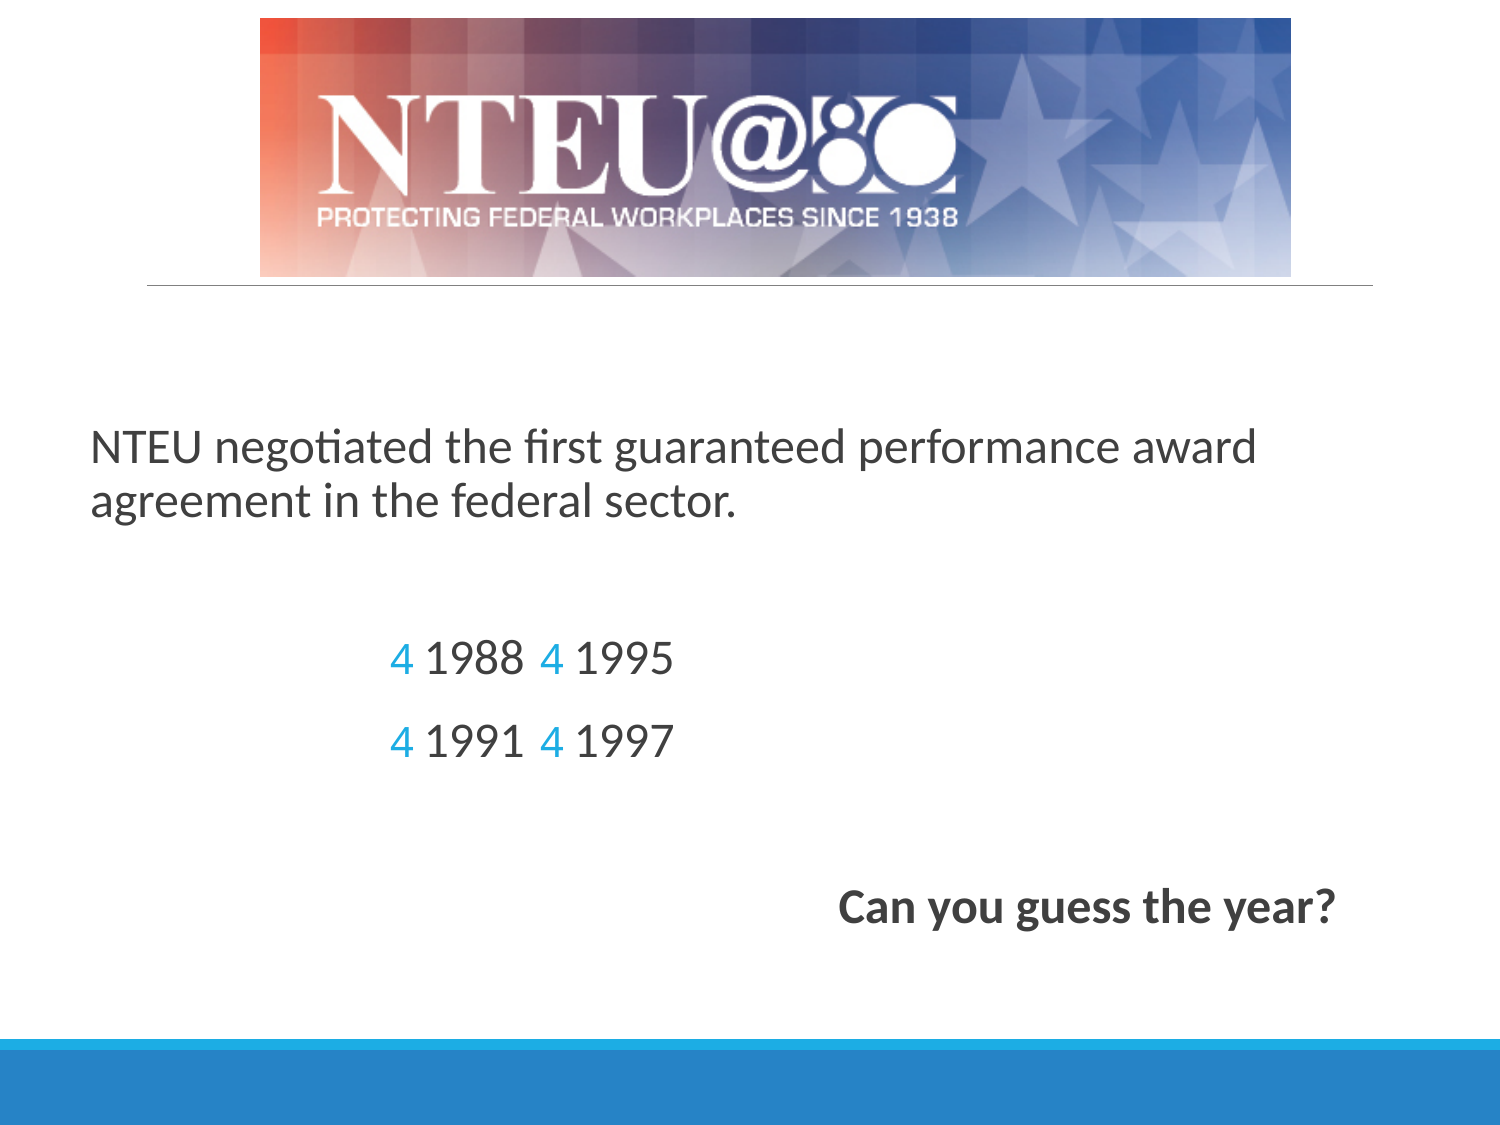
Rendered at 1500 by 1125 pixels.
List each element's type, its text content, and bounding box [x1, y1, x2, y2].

list NTEU negotiated the first guaranteed performance award agreement in the federal sector. 4 1988 4 1995 4 1991 4 1997 Can you guess the year? [75, 412, 1338, 1100]
picture [259, 18, 1291, 277]
